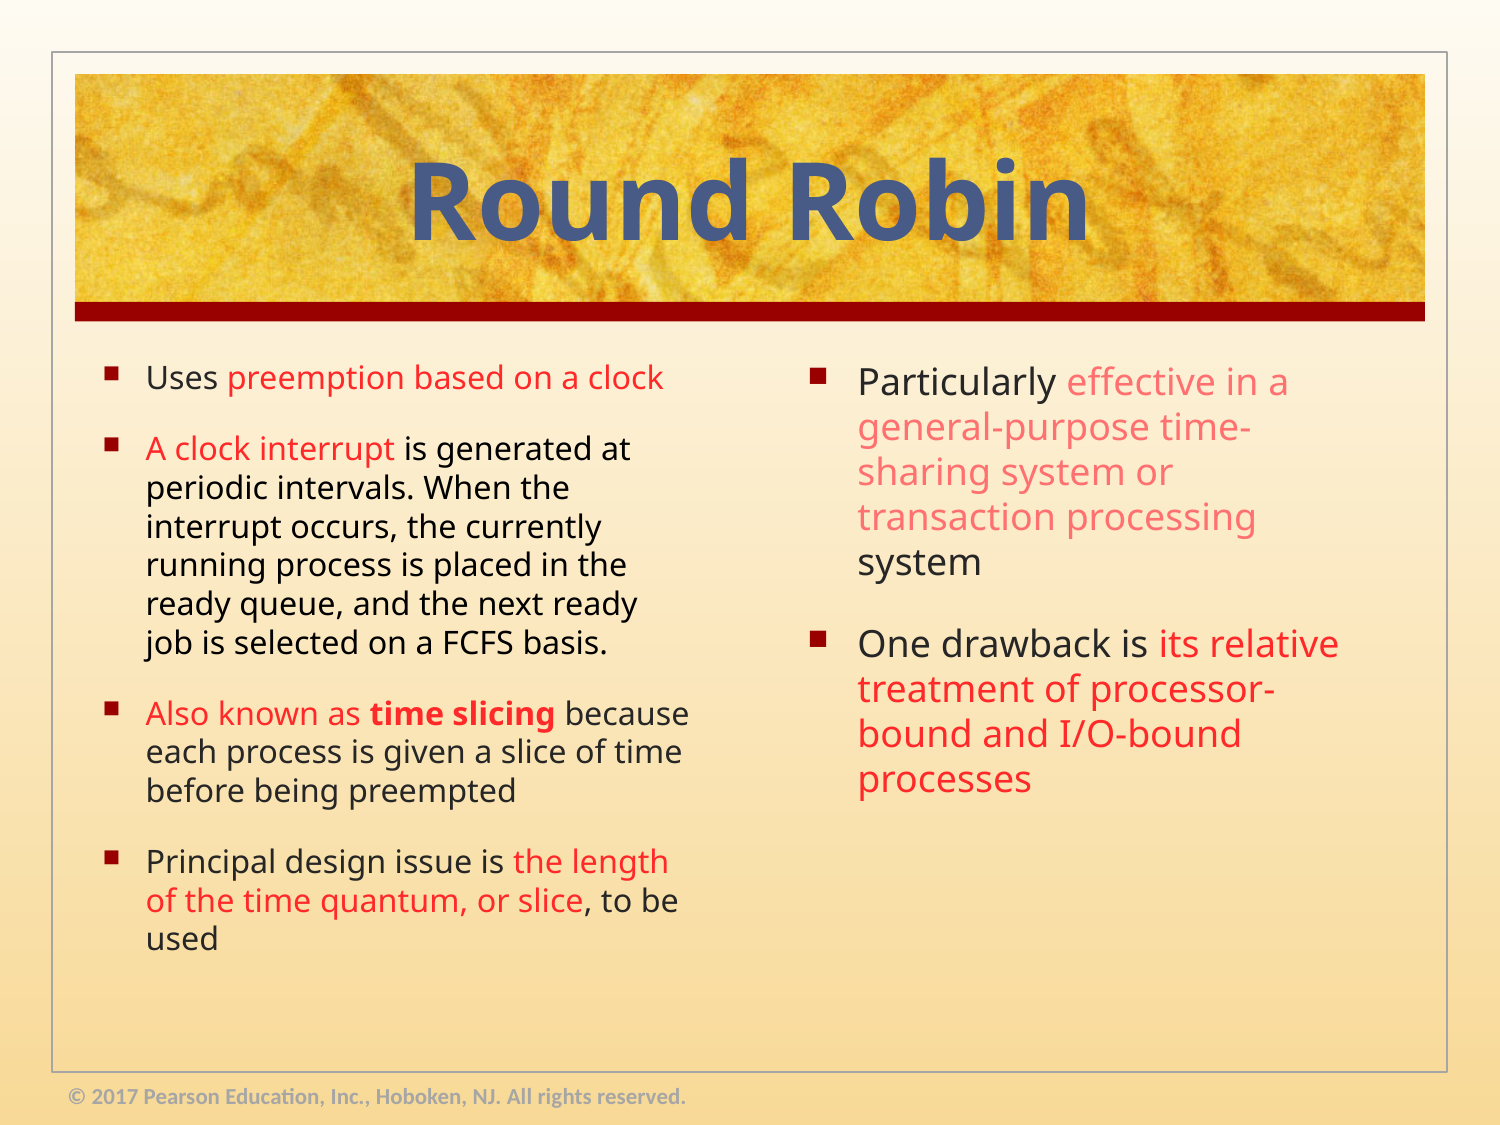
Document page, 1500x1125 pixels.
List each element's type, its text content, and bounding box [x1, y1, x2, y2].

list Particularly effective in a general-purpose time-sharing system or transaction processing system One drawback is its relative treatment of processor-bound and I/O-bound processes [792, 350, 1393, 1005]
picture [75, 74, 1425, 301]
list Uses preemption based on a clock A clock interrupt is generated at periodic intervals. When the interrupt occurs, the currently running process is placed in the ready queue, and the next ready job is selected on a FCFS basis. Also known as time slicing because each process is given a slice of time before being preempted Principal design issue is the length of the time quantum, or slice, to be used [87, 350, 709, 1005]
title Round Robin [108, 74, 1392, 263]
footer © 2017 Pearson Education, Inc., Hoboken, NJ. All rights reserved. [52, 1065, 1213, 1125]
